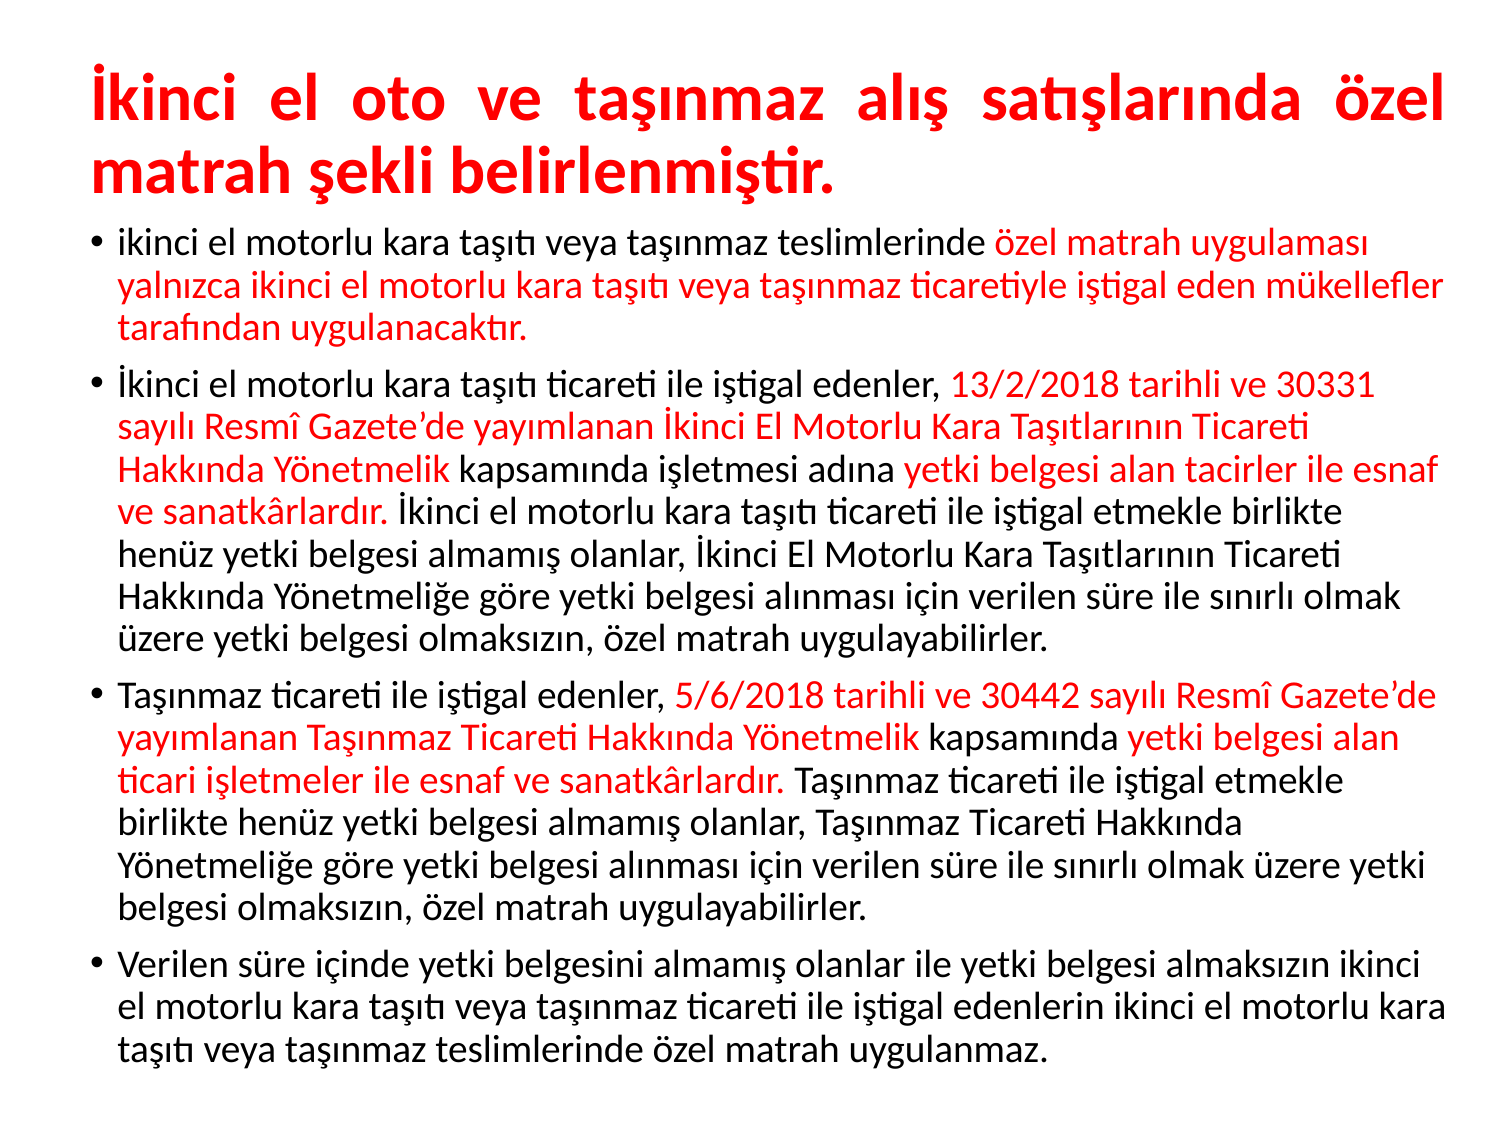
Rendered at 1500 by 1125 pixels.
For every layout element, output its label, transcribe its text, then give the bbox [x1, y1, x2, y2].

list İkinci el oto ve taşınmaz alış satışlarında özel matrah şekli belirlenmiştir. ikinci el motorlu kara taşıtı veya taşınmaz teslimlerinde özel matrah uygulaması yalnızca ikinci el motorlu kara taşıtı veya taşınmaz ticaretiyle iştigal eden mükellefler tarafından uygulanacaktır. İkinci el motorlu kara taşıtı ticareti ile iştigal edenler, 13/2/2018 tarihli ve 30331 sayılı Resmî Gazete’de yayımlanan İkinci El Motorlu Kara Taşıtlarının Ticareti Hakkında Yönetmelik kapsamında işletmesi adına yetki belgesi alan tacirler ile esnaf ve sanatkârlardır. İkinci el motorlu kara taşıtı ticareti ile iştigal etmekle birlikte henüz yetki belgesi almamış olanlar, İkinci El Motorlu Kara Taşıtlarının Ticareti Hakkında Yönetmeliğe göre yetki belgesi alınması için verilen süre ile sınırlı olmak üzere yetki belgesi olmaksızın, özel matrah uygulayabilirler. Taşınmaz ticareti ile iştigal edenler, 5/6/2018 tarihli ve 30442 sayılı Resmî Gazete’de yayımlanan Taşınmaz Ticareti Hakkında Yönetmelik kapsamında yetki belgesi alan ticari işletmeler ile esnaf ve sanatkârlardır. Taşınmaz ticareti ile iştigal etmekle birlikte henüz yetki belgesi almamış olanlar, Taşınmaz Ticareti Hakkında Yönetmeliğe göre yetki belgesi alınması için verilen süre ile sınırlı olmak üzere yetki belgesi olmaksızın, özel matrah uygulayabilirler. Verilen süre içinde yetki belgesini almamış olanlar ile yetki belgesi almaksızın ikinci el motorlu kara taşıtı veya taşınmaz ticareti ile iştigal edenlerin ikinci el motorlu kara taşıtı veya taşınmaz teslimlerinde özel matrah uygulanmaz. [75, 54, 1463, 1100]
